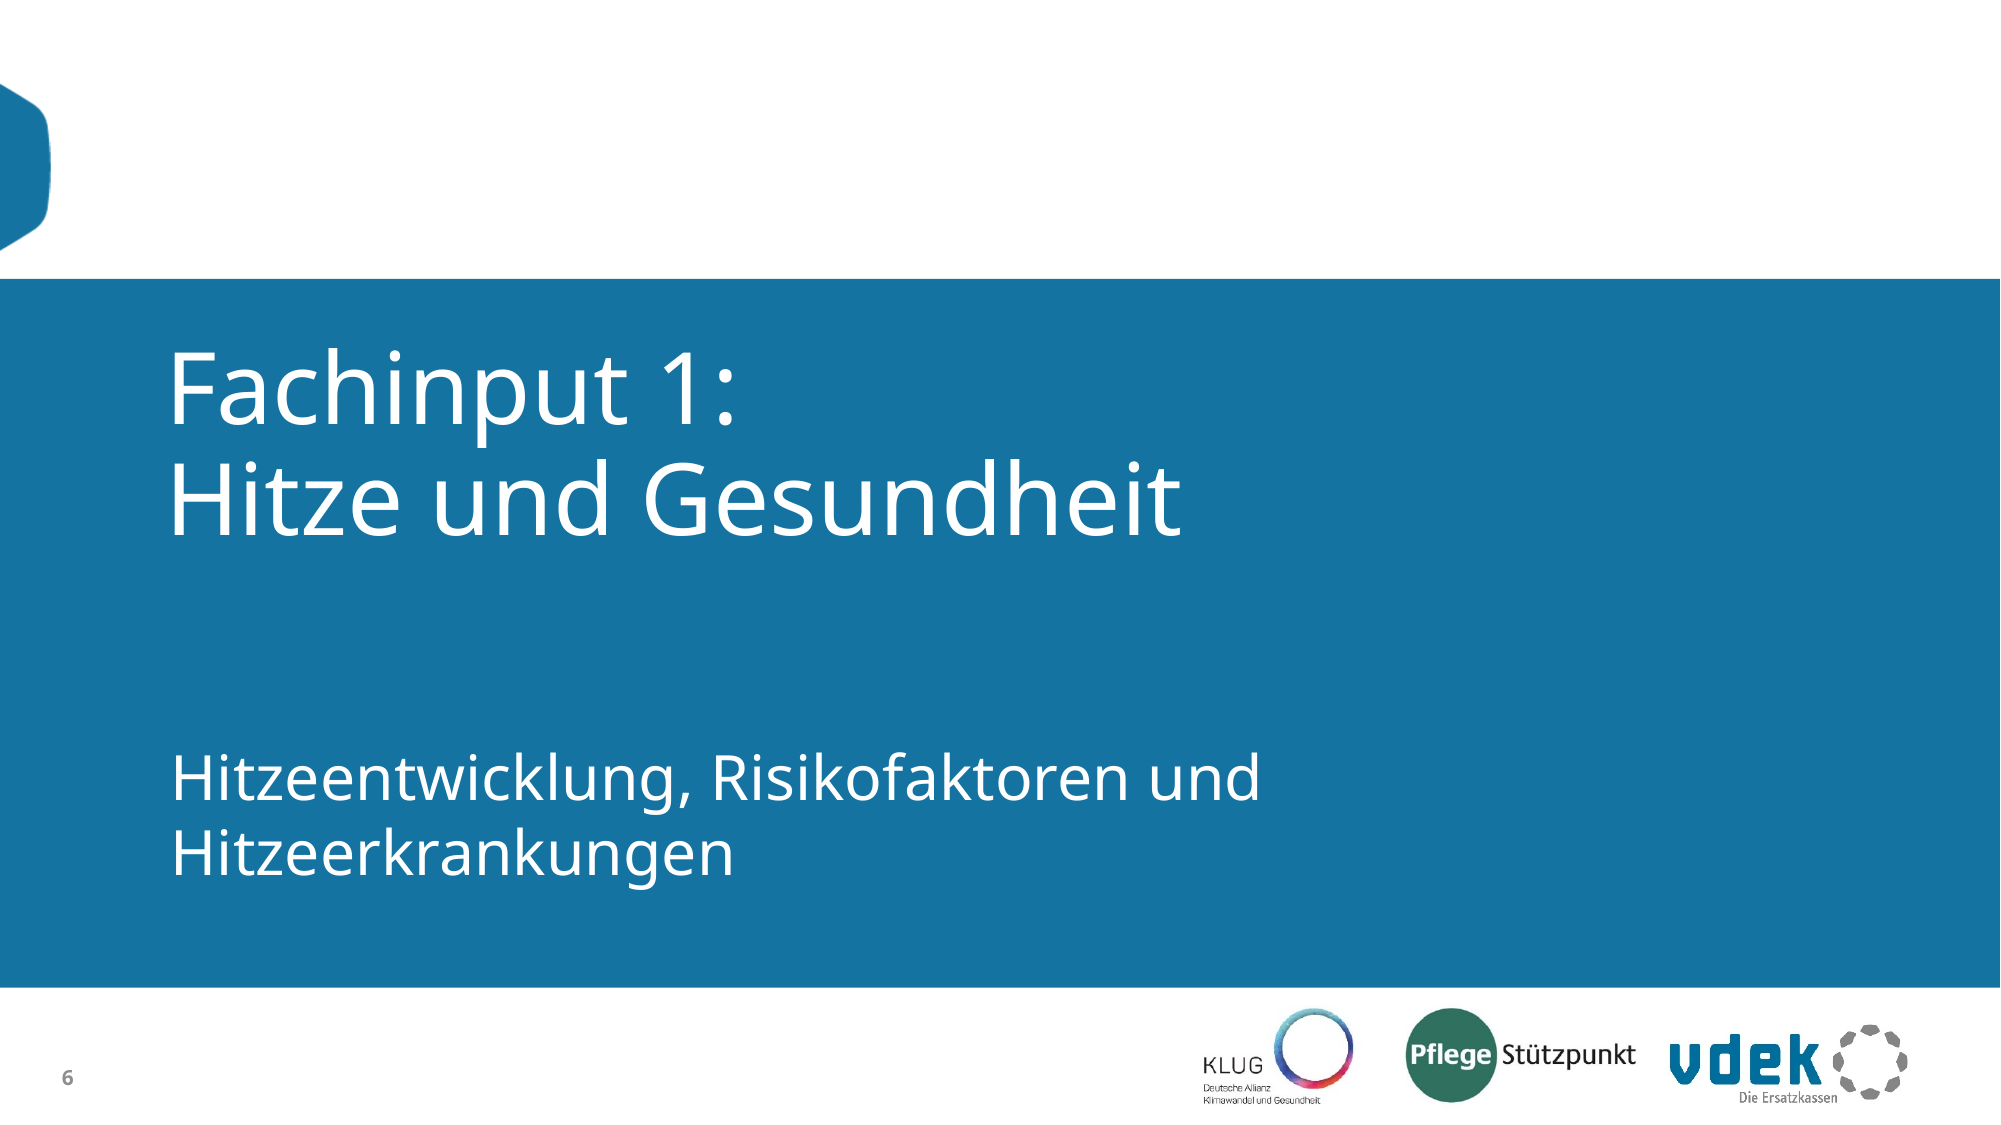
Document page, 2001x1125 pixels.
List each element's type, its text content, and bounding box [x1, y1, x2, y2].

text_box Hitzeentwicklung, Risikofaktoren und Hitzeerkrankungen [155, 729, 1426, 882]
slide_number 6 [0, 1057, 89, 1116]
footer [102, 1057, 1457, 1117]
picture [1189, 995, 1366, 1057]
picture [1666, 1021, 1910, 1106]
picture [1391, 993, 1650, 1117]
picture [0, 78, 58, 256]
list Fachinput 1: Hitze und Gesundheit [0, 278, 2000, 988]
